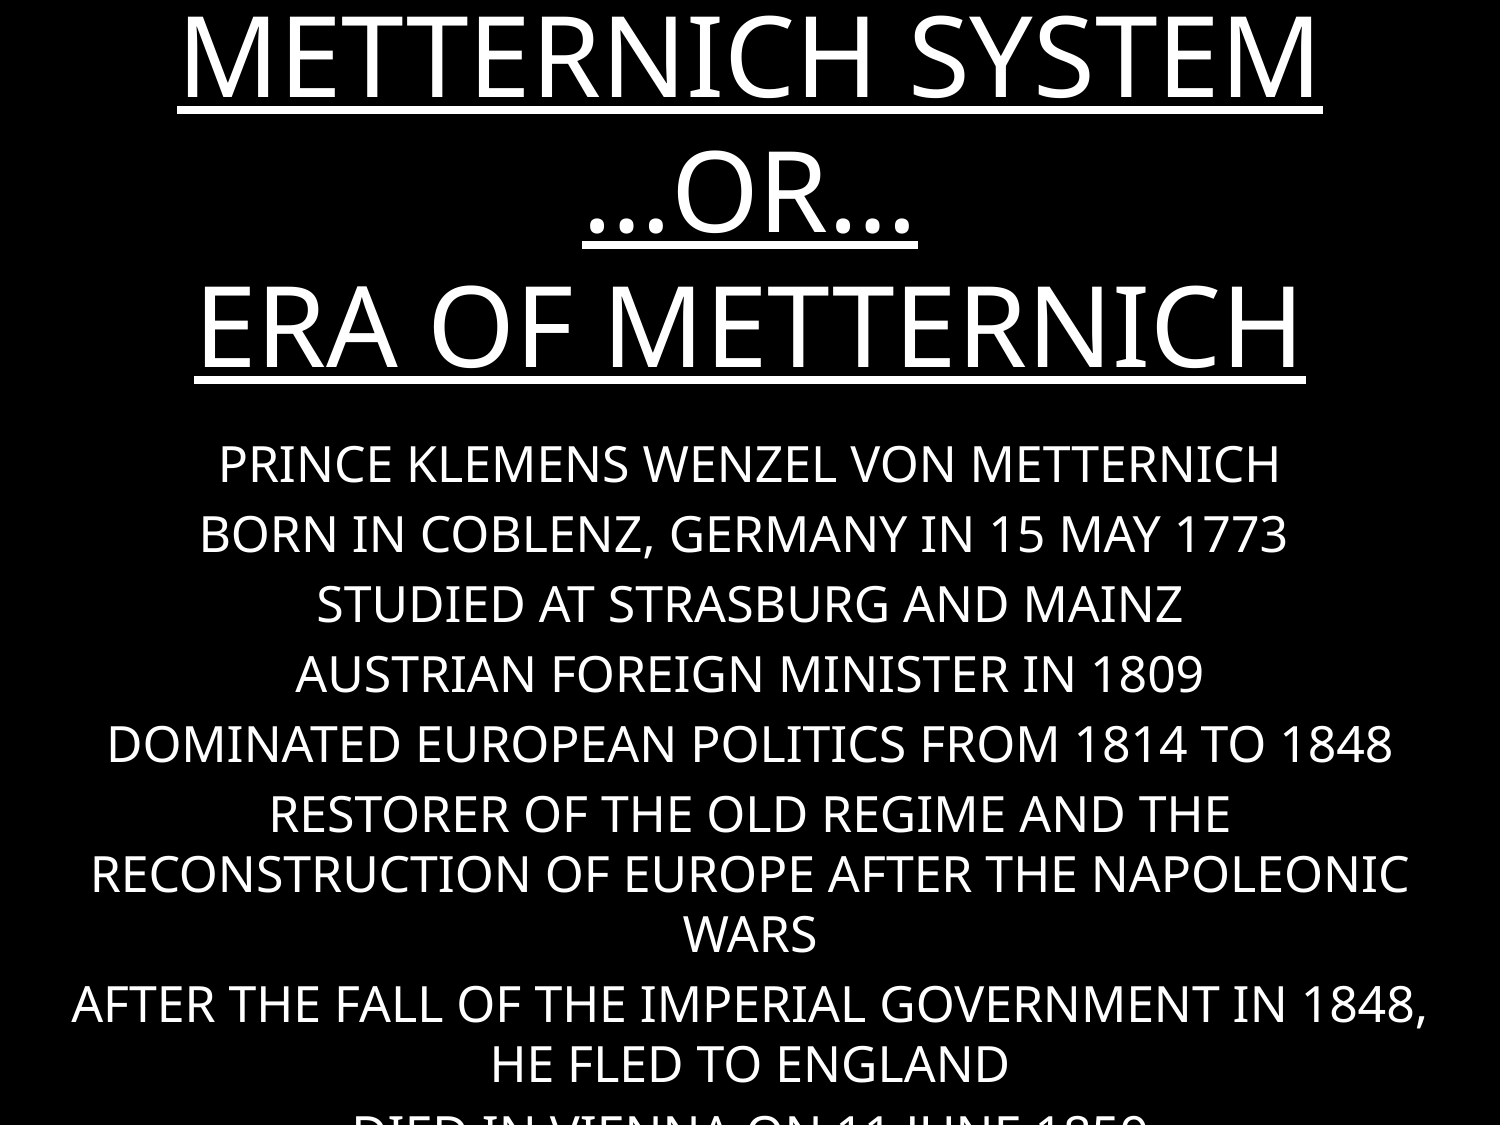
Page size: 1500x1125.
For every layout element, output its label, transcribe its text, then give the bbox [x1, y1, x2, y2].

subtitle PRINCE KLEMENS WENZEL VON METTERNICH BORN IN COBLENZ, GERMANY IN 15 MAY 1773 STUDIED AT STRASBURG AND MAINZ AUSTRIAN FOREIGN MINISTER IN 1809 DOMINATED EUROPEAN POLITICS FROM 1814 TO 1848 RESTORER OF THE OLD REGIME AND THE RECONSTRUCTION OF EUROPE AFTER THE NAPOLEONIC WARS AFTER THE FALL OF THE IMPERIAL GOVERNMENT IN 1848, HE FLED TO ENGLAND DIED IN VIENNA ON 11 JUNE 1859 [37, 425, 1463, 1125]
title METTERNICH SYSTEM …OR… ERA OF METTERNICH [0, 0, 1500, 375]
